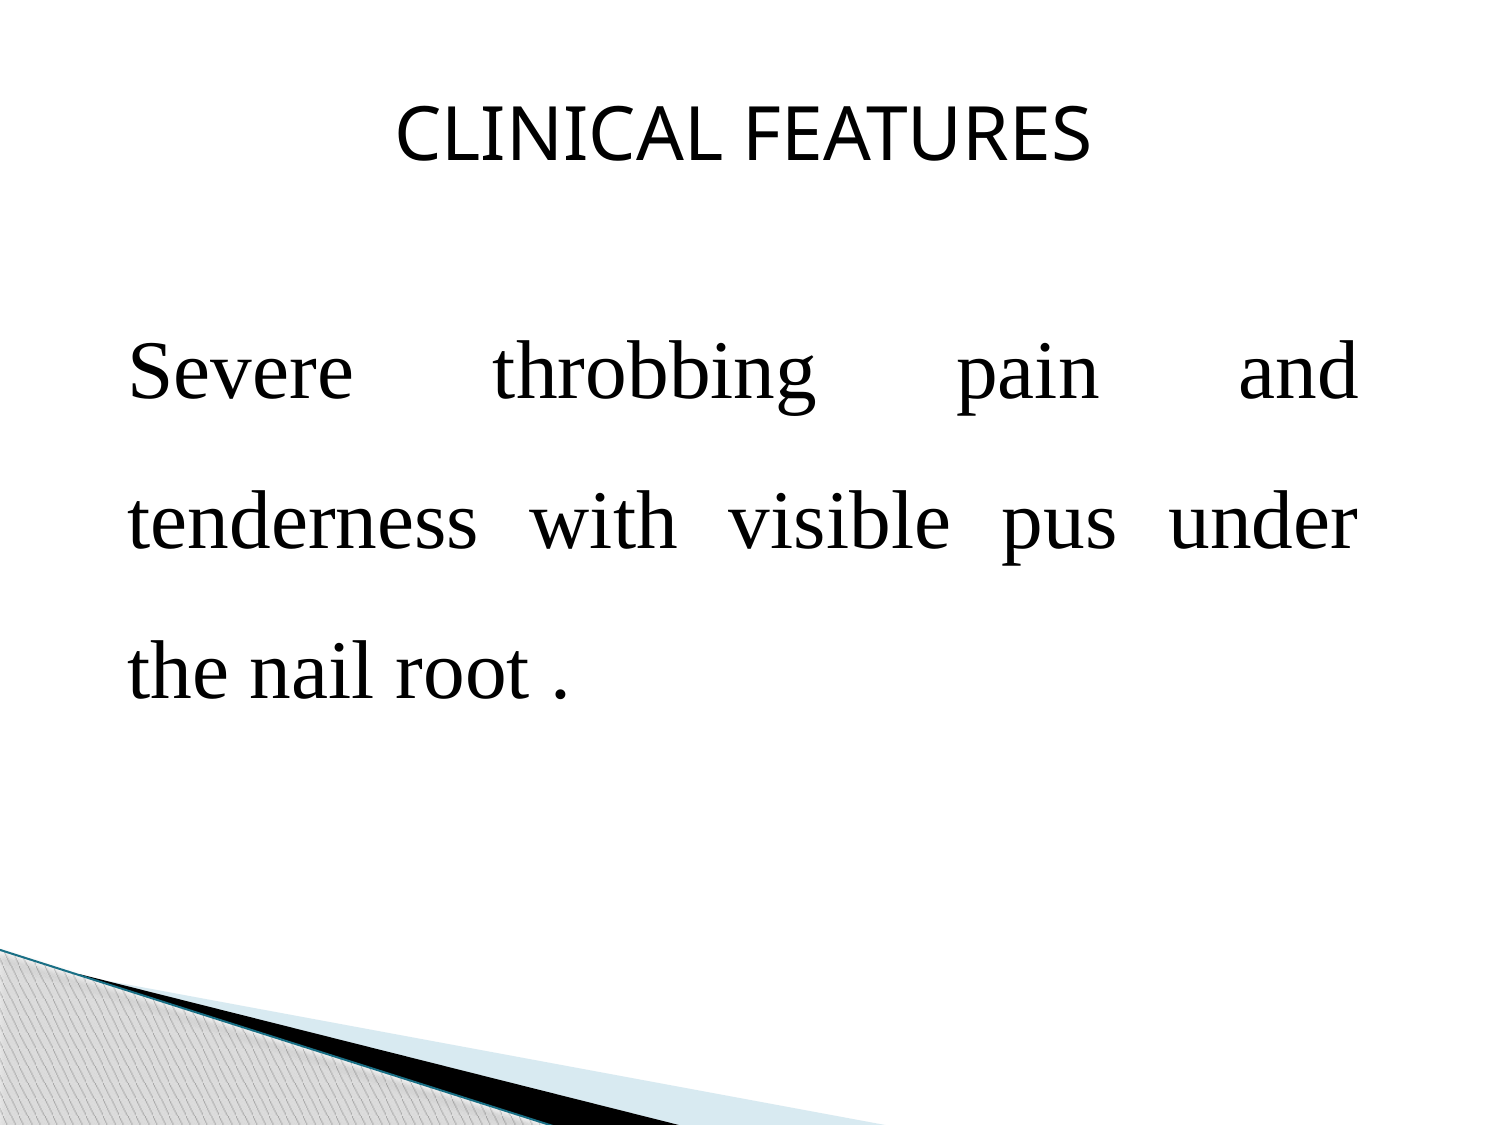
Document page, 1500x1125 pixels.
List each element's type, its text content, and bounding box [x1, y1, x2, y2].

text_box CLINICAL FEATURES Severe throbbing pain and tenderness with visible pus under the nail root . [112, 78, 1375, 723]
